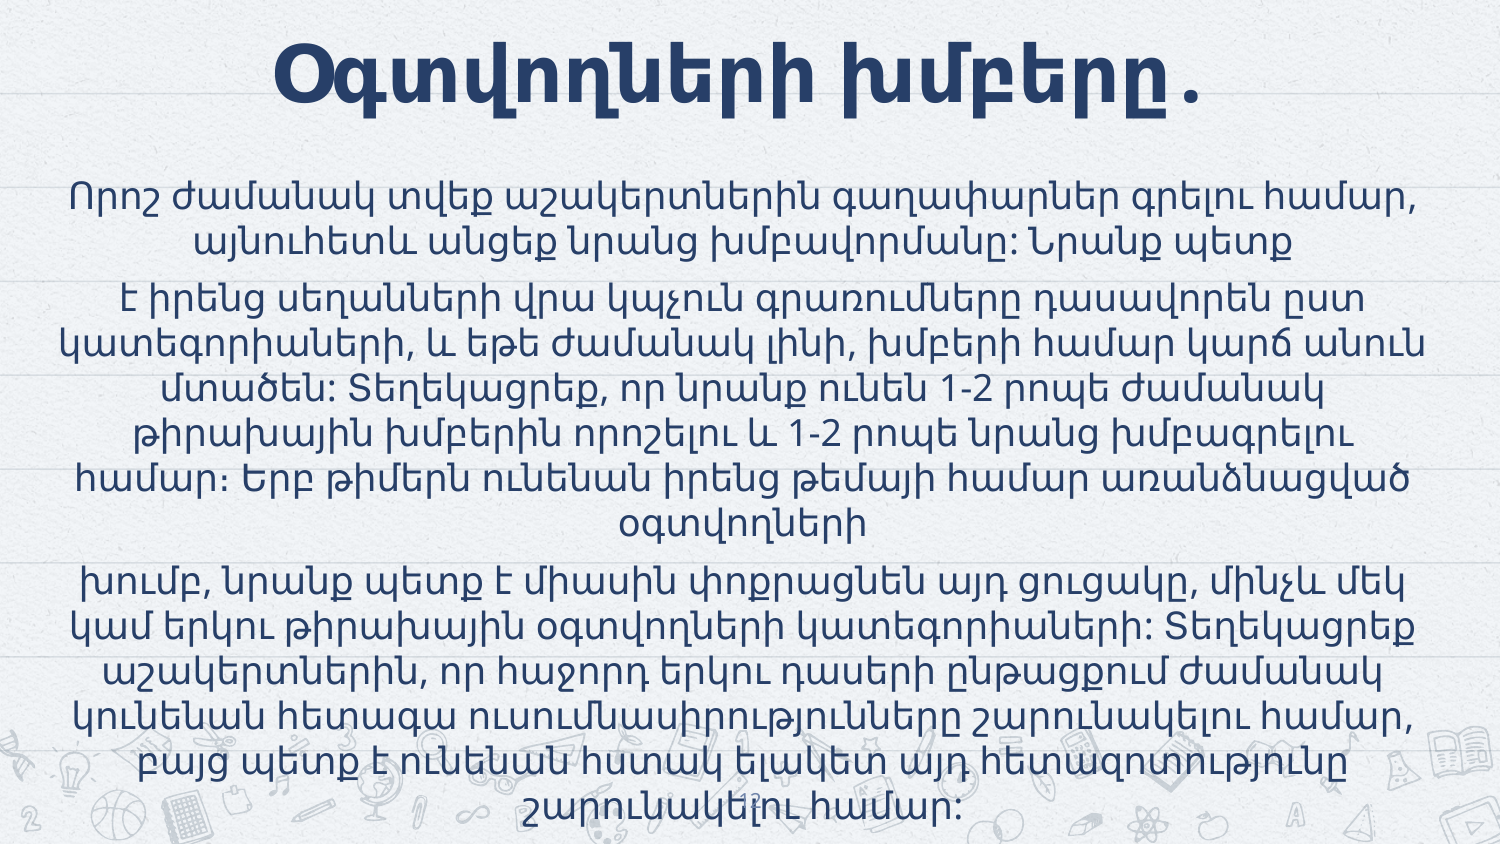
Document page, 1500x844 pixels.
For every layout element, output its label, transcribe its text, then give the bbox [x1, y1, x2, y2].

subtitle Որոշ ժամանակ տվեք աշակերտներին գաղափարներ գրելու համար, այնուհետև անցեք նրանց խմբավորմանը: Նրանք պետք է իրենց սեղանների վրա կպչուն գրառումները դասավորեն ըստ կատեգորիաների, և եթե ժամանակ լինի, խմբերի համար կարճ անուն մտածեն: Տեղեկացրեք, որ նրանք ունեն 1-2 րոպե ժամանակ թիրախային խմբերին որոշելու և 1-2 րոպե նրանց խմբագրելու համար։ Երբ թիմերն ունենան իրենց թեմայի համար առանձնացված օգտվողների խումբ, նրանք պետք է միասին փոքրացնեն այդ ցուցակը, մինչև մեկ կամ երկու թիրախային օգտվողների կատեգորիաների: Տեղեկացրեք աշակերտներին, որ հաջորդ երկու դասերի ընթացքում ժամանակ կունենան հետագա ուսումնասիրությունները շարունակելու համար, բայց պետք է ունենան հստակ ելակետ այդ հետազոտությունը շարունակելու համար: [49, 171, 1437, 825]
picture [0, 0, 1500, 844]
slide_number ‹#› [705, 779, 795, 825]
title Օգտվողների խմբերը․ [182, 30, 1300, 120]
